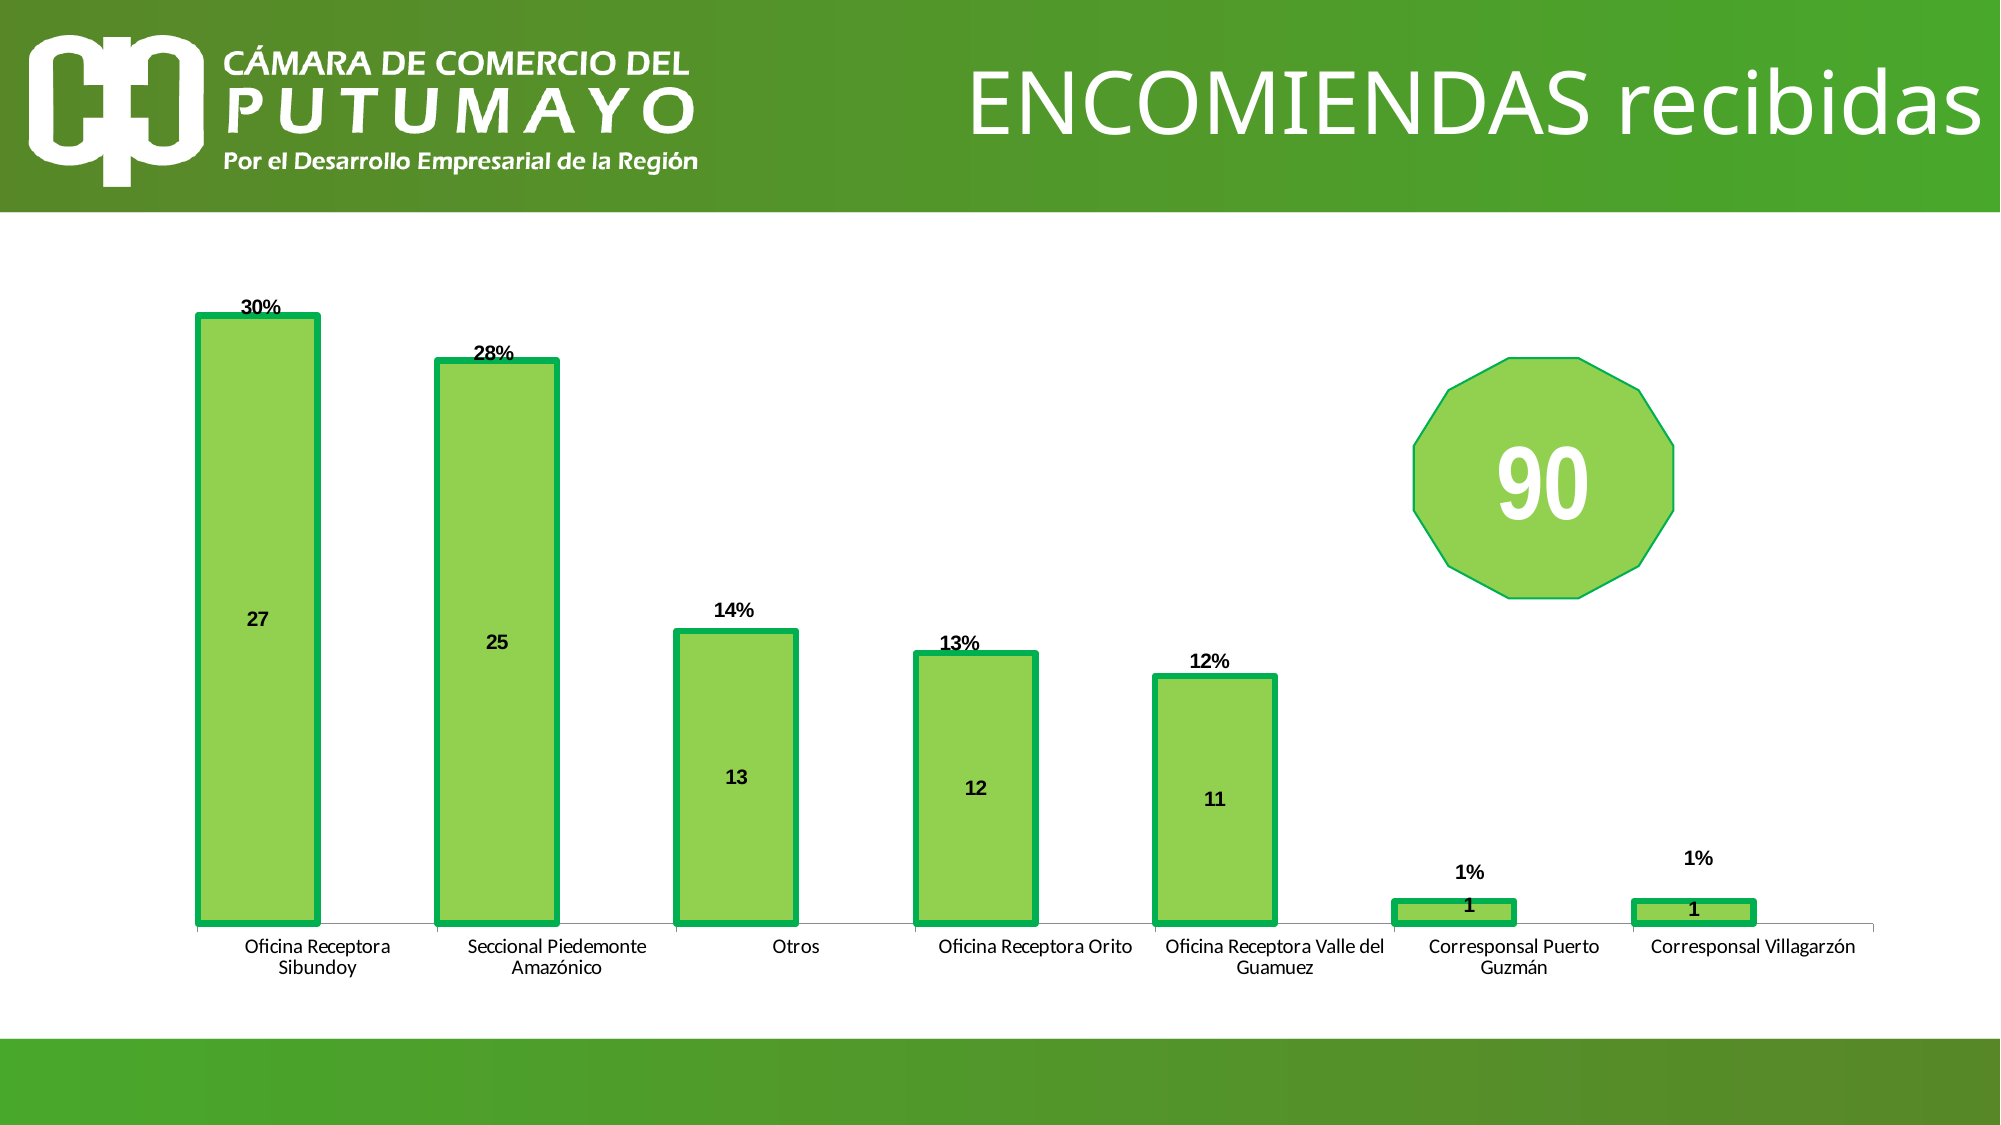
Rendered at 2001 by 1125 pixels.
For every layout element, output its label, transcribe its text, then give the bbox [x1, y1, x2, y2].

title ENCOMIENDAS recibidas [792, 0, 2000, 213]
picture [0, 0, 2000, 1125]
chart [162, 232, 1909, 995]
